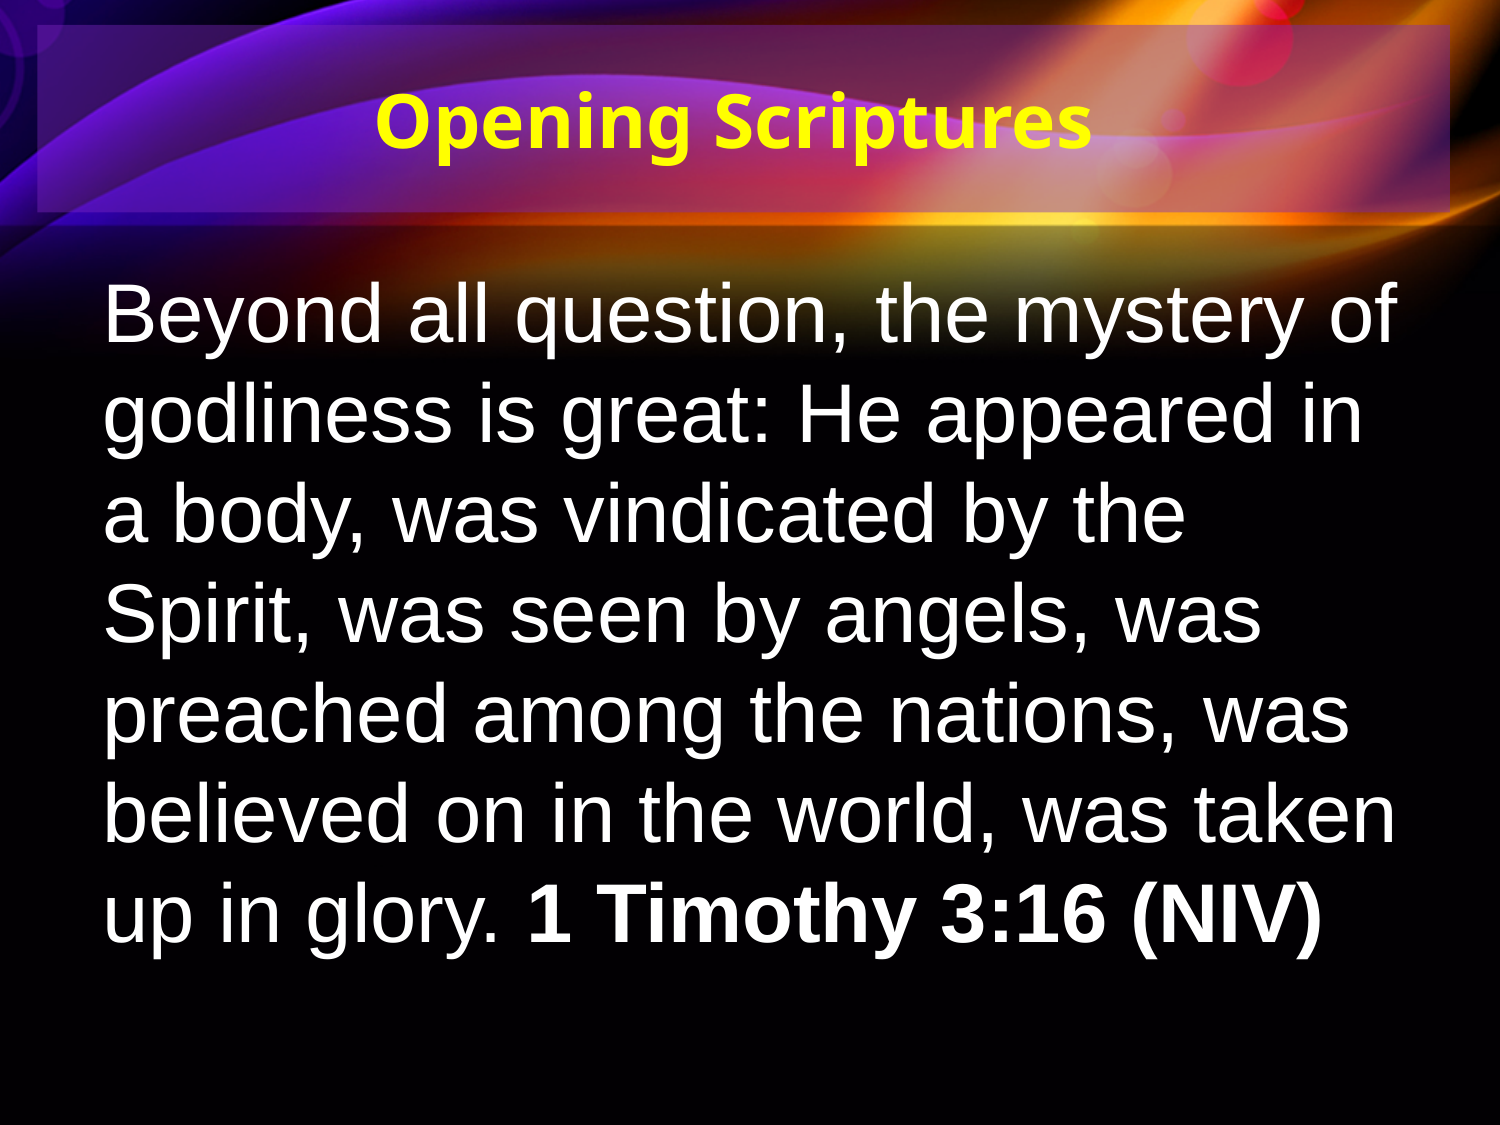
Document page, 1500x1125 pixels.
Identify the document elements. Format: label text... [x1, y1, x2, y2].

text_box Opening Scriptures [37, 24, 1450, 213]
text_box Beyond all question, the mystery of godliness is great: He appeared in a body, was vindicated by the Spirit, was seen by angels, was preached among the nations, was believed on in the world, was taken up in glory. 1 Timothy 3:16 (NIV) [87, 251, 1425, 1067]
picture [0, 0, 1500, 1125]
